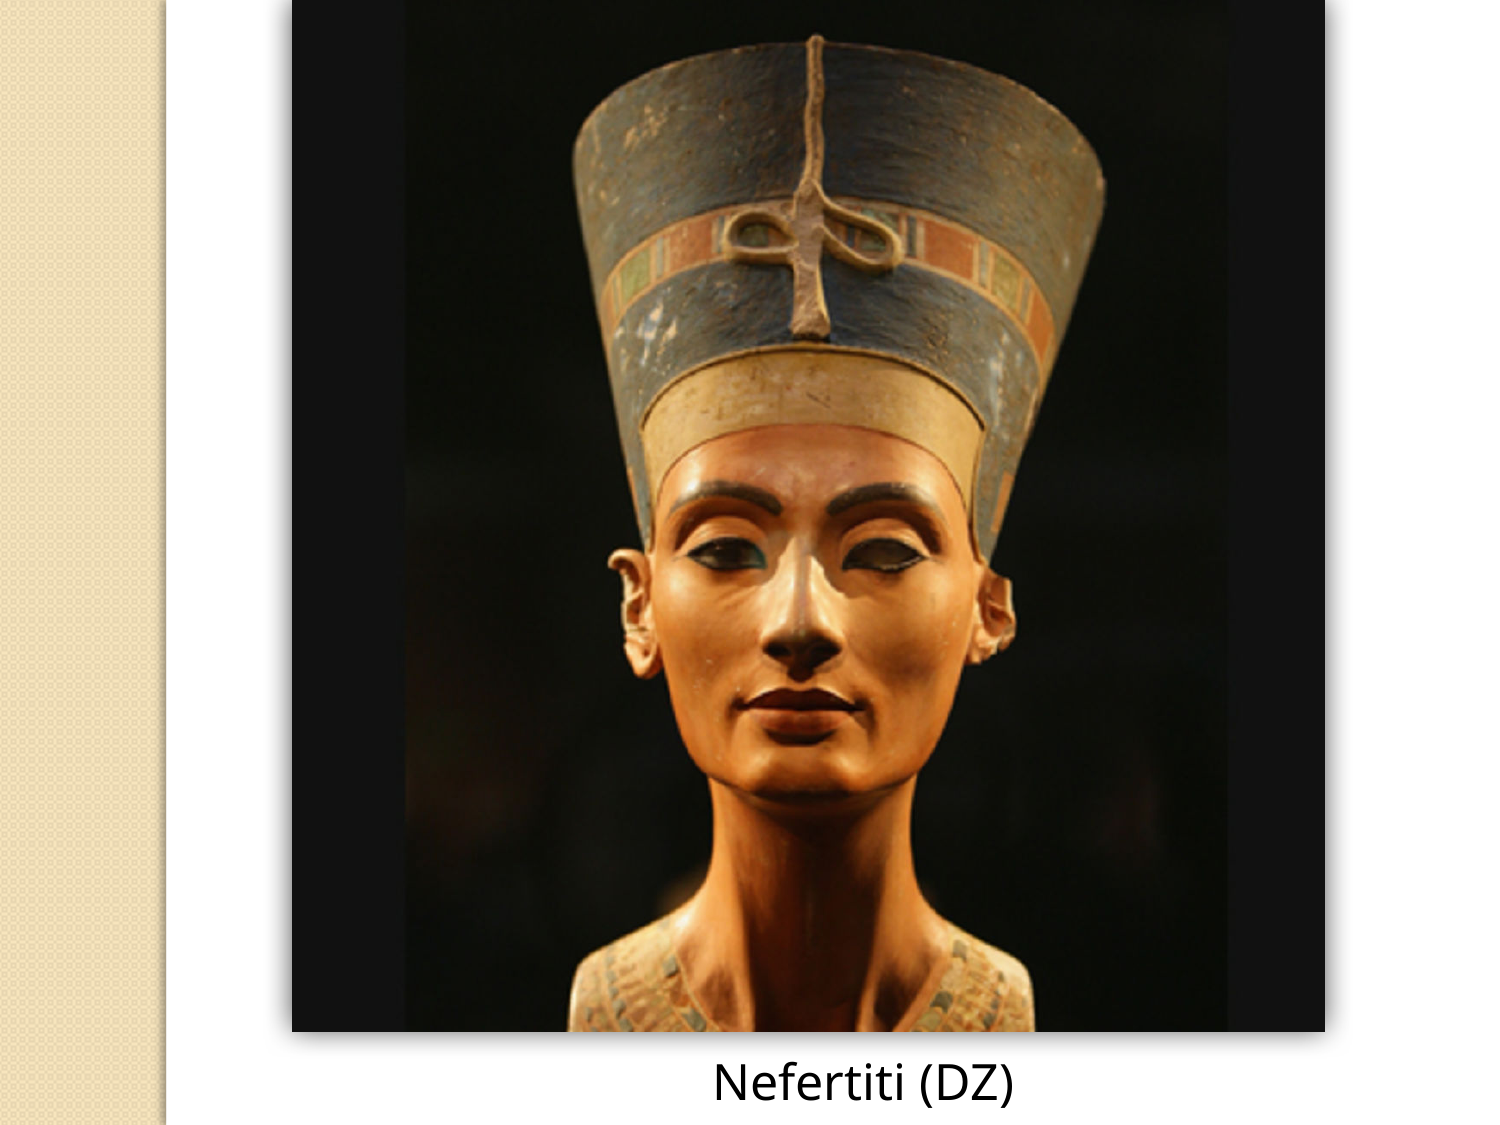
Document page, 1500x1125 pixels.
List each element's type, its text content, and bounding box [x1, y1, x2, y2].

text_box Nefertiti (DZ) [515, 1043, 1137, 1118]
picture [292, 0, 1325, 1032]
